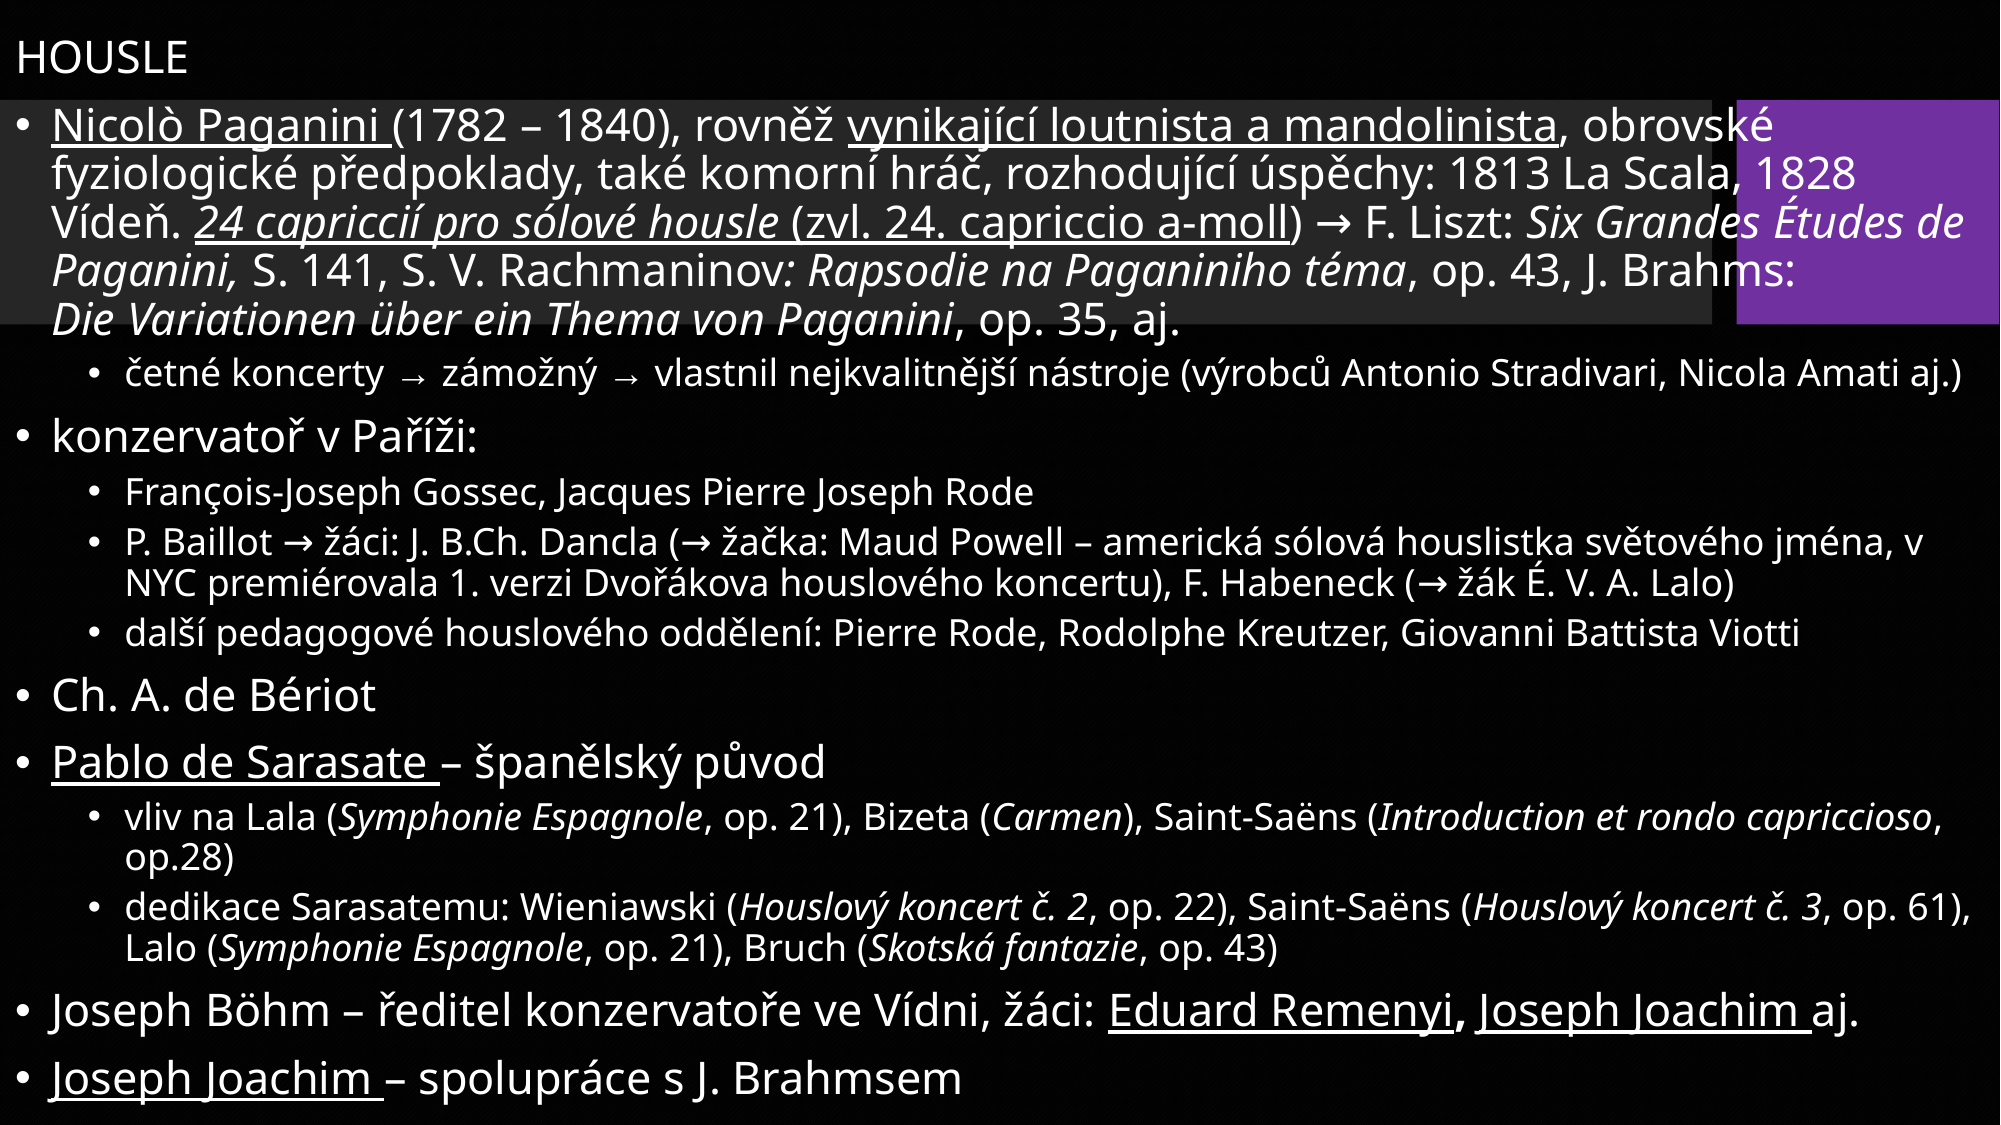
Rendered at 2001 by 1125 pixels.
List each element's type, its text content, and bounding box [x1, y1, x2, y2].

list HOUSLE Nicolò Paganini (1782 – 1840), rovněž vynikající loutnista a mandolinista, obrovské fyziologické předpoklady, také komorní hráč, rozhodující úspěchy: 1813 La Scala, 1828 Vídeň. 24 capriccií pro sólové housle (zvl. 24. capriccio a-moll) → F. Liszt: Six Grandes Études de Paganini, S. 141, S. V. Rachmaninov: Rapsodie na Paganiniho téma, op. 43, J. Brahms: Die Variationen über ein Thema von Paganini, op. 35, aj. četné koncerty → zámožný → vlastnil nejkvalitnější nástroje (výrobců Antonio Stradivari, Nicola Amati aj.) konzervatoř v Paříži: François-Joseph Gossec, Jacques Pierre Joseph Rode P. Baillot → žáci: J. B.Ch. Dancla (→ žačka: Maud Powell – americká sólová houslistka světového jména, v NYC premiérovala 1. verzi Dvořákova houslového koncertu), F. Habeneck (→ žák É. V. A. Lalo) další pedagogové houslového oddělení: Pierre Rode, Rodolphe Kreutzer, Giovanni Battista Viotti Ch. A. de Bériot Pablo de Sarasate – španělský původ vliv na Lala (Symphonie Espagnole, op. 21), Bizeta (Carmen), Saint-Saëns (Introduction et rondo capriccioso, op.28) dedikace Sarasatemu: Wieniawski (Houslový koncert č. 2, op. 22), Saint-Saëns (Houslový koncert č. 3, op. 61), Lalo (Symphonie Espagnole, op. 21), Bruch (Skotská fantazie, op. 43) Joseph Böhm – ředitel konzervatoře ve Vídni, žáci: Eduard Remenyi, Joseph Joachim aj. Joseph Joachim – spolupráce s J. Brahmsem [0, 27, 2000, 1125]
